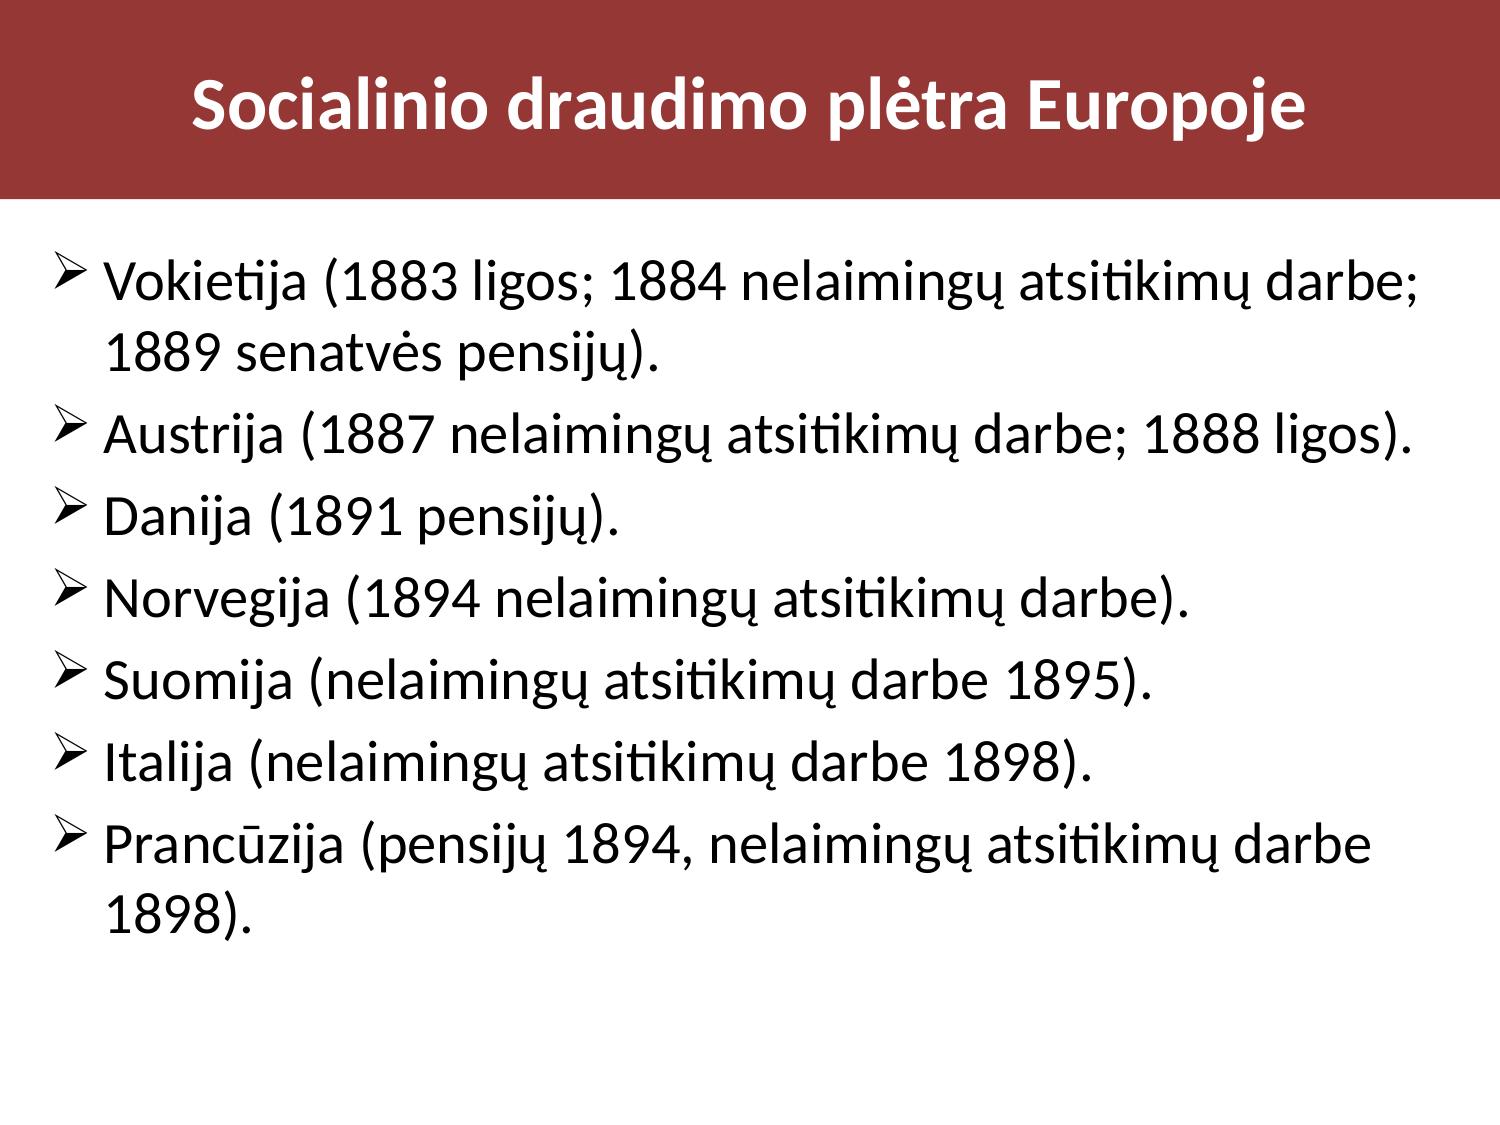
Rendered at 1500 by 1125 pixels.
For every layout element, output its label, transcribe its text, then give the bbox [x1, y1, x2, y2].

title Socialinio draudimo plėtra Europoje [0, 0, 1500, 200]
list Vokietija (1883 ligos; 1884 nelaimingų atsitikimų darbe; 1889 senatvės pensijų). Austrija (1887 nelaimingų atsitikimų darbe; 1888 ligos). Danija (1891 pensijų). Norvegija (1894 nelaimingų atsitikimų darbe). Suomija (nelaimingų atsitikimų darbe 1895). Italija (nelaimingų atsitikimų darbe 1898). Prancūzija (pensijų 1894, nelaimingų atsitikimų darbe 1898). [34, 234, 1465, 956]
